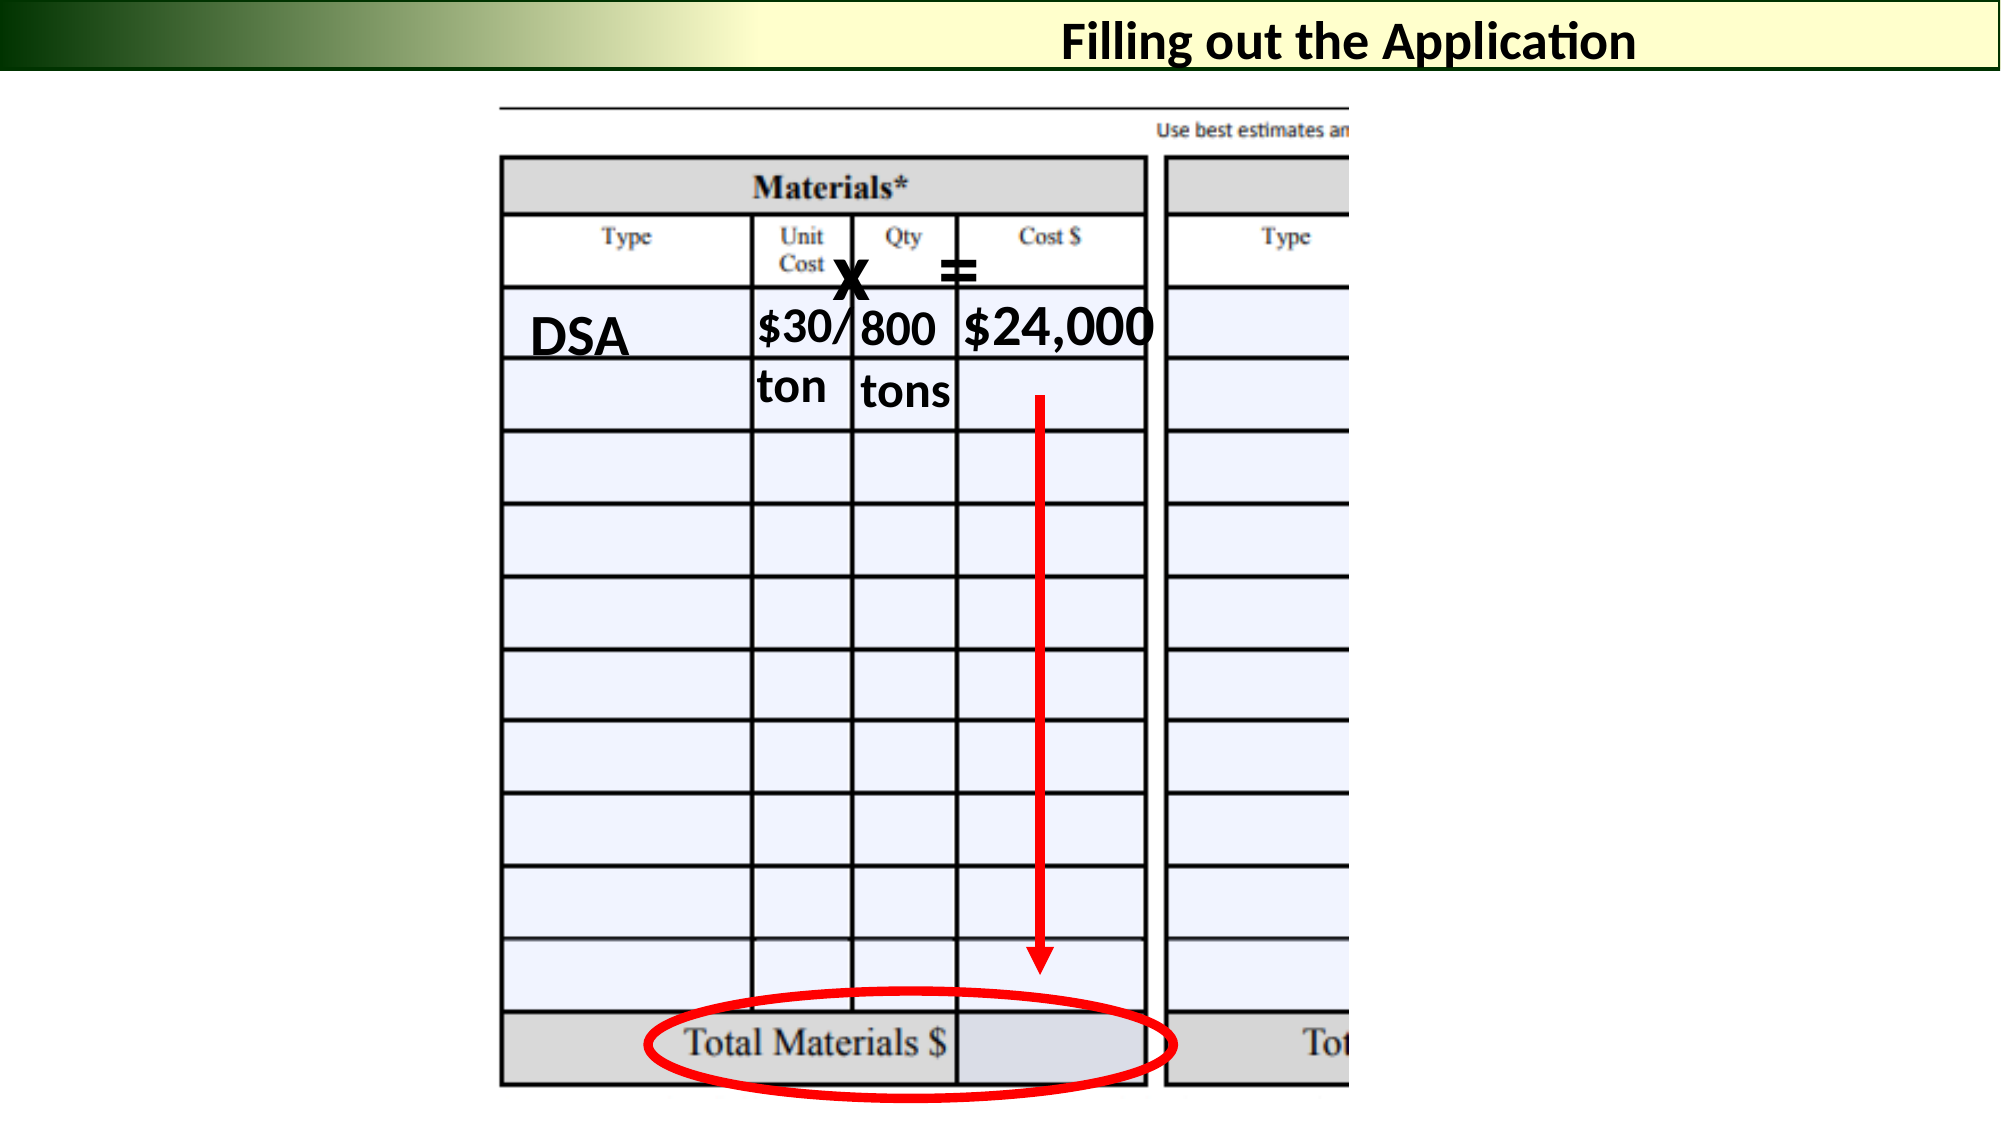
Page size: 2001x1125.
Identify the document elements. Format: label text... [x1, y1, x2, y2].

text_box Filling out the Application [699, 0, 2000, 75]
picture [466, 92, 1349, 1099]
